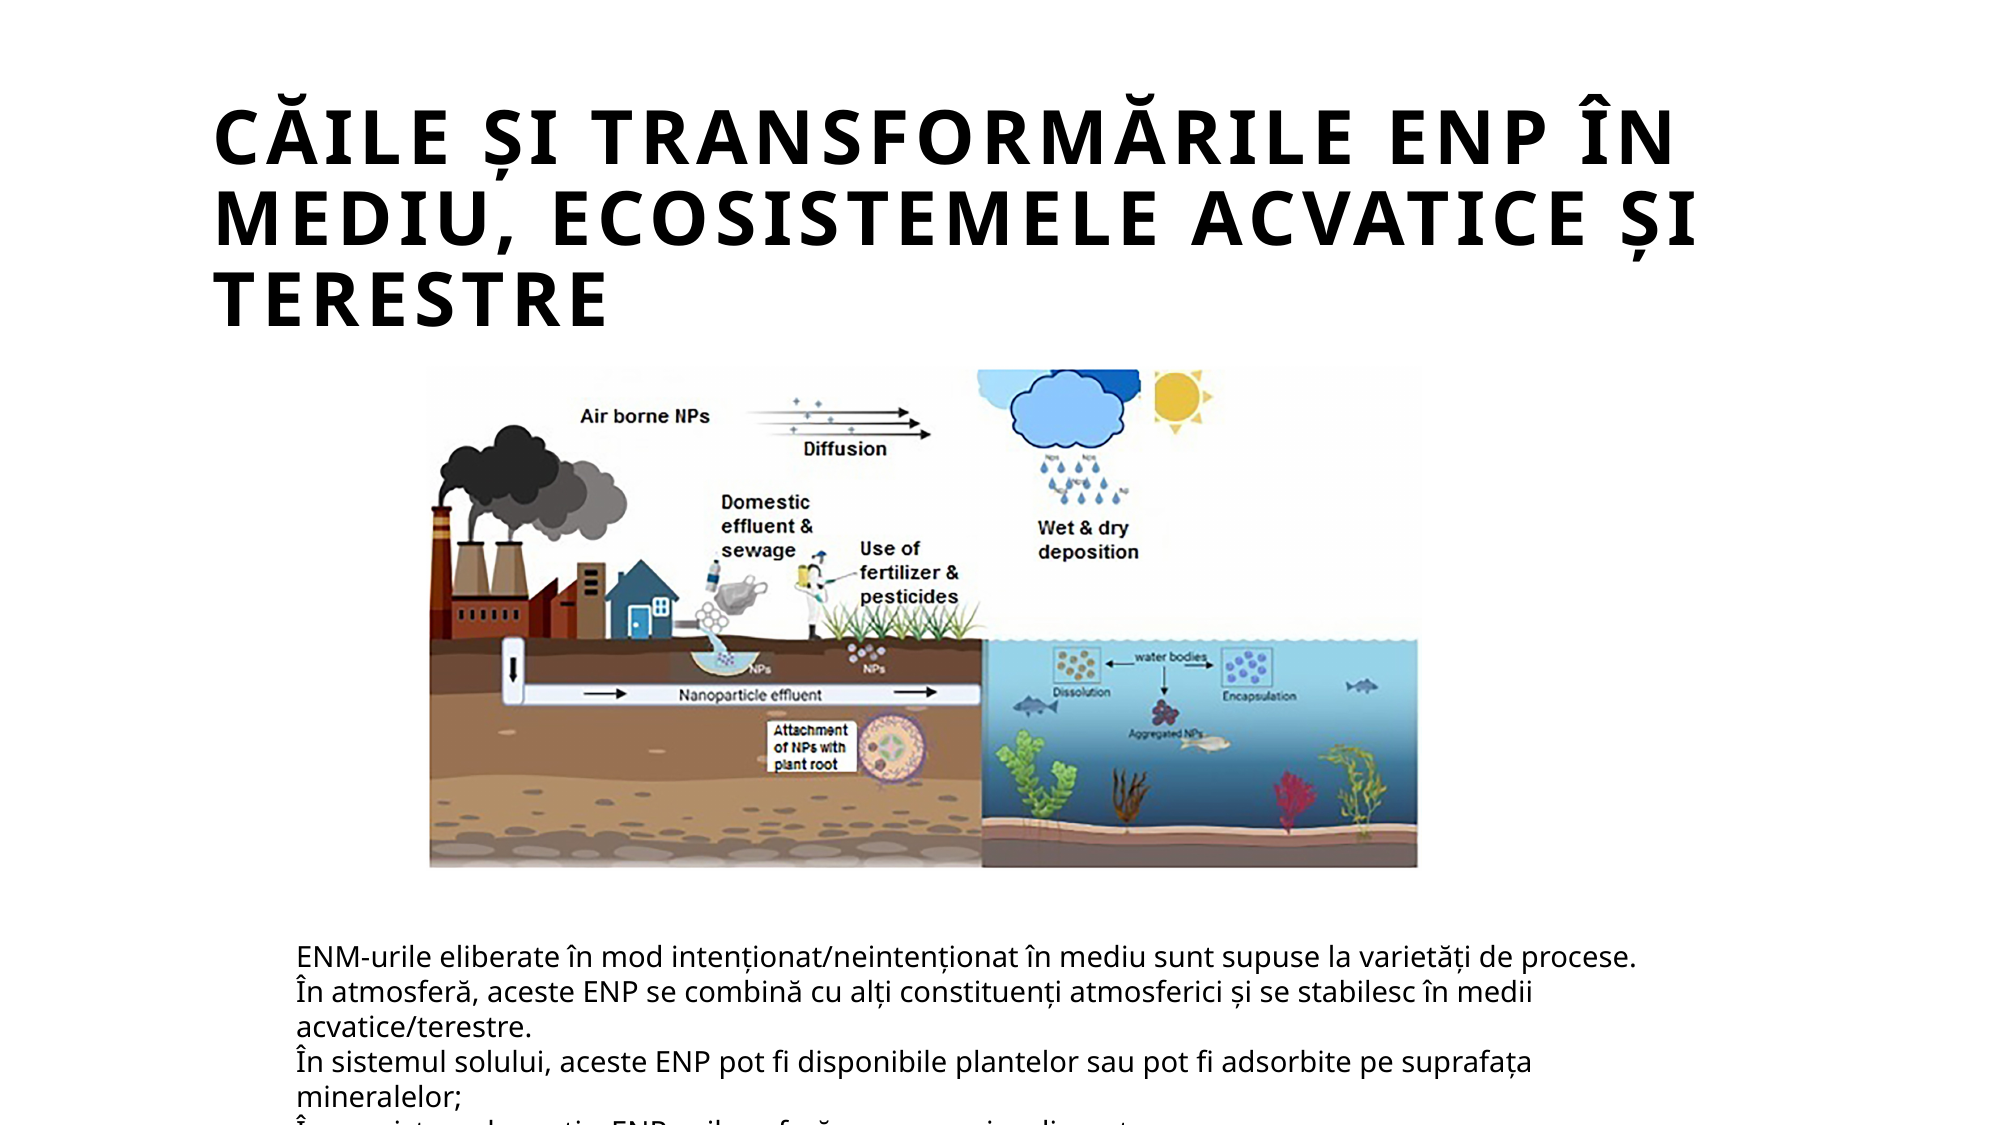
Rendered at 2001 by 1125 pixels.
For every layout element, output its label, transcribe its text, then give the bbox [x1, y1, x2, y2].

title Căile și transformările ENP în mediu, ecosistemele acvatice și terestre [212, 99, 1824, 306]
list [426, 366, 1422, 871]
text_box ENM-urile eliberate în mod intenționat/neintenționat în mediu sunt supuse la varietăți de procese. În atmosferă, aceste ENP se combină cu alți constituenți atmosferici și se stabilesc în medii acvatice/terestre. În sistemul solului, aceste ENP pot fi disponibile plantelor sau pot fi adsorbite pe suprafața mineralelor; În ecosistemul acvatic, ENP-urile suferă agregare și sedimentare [281, 930, 1719, 1125]
